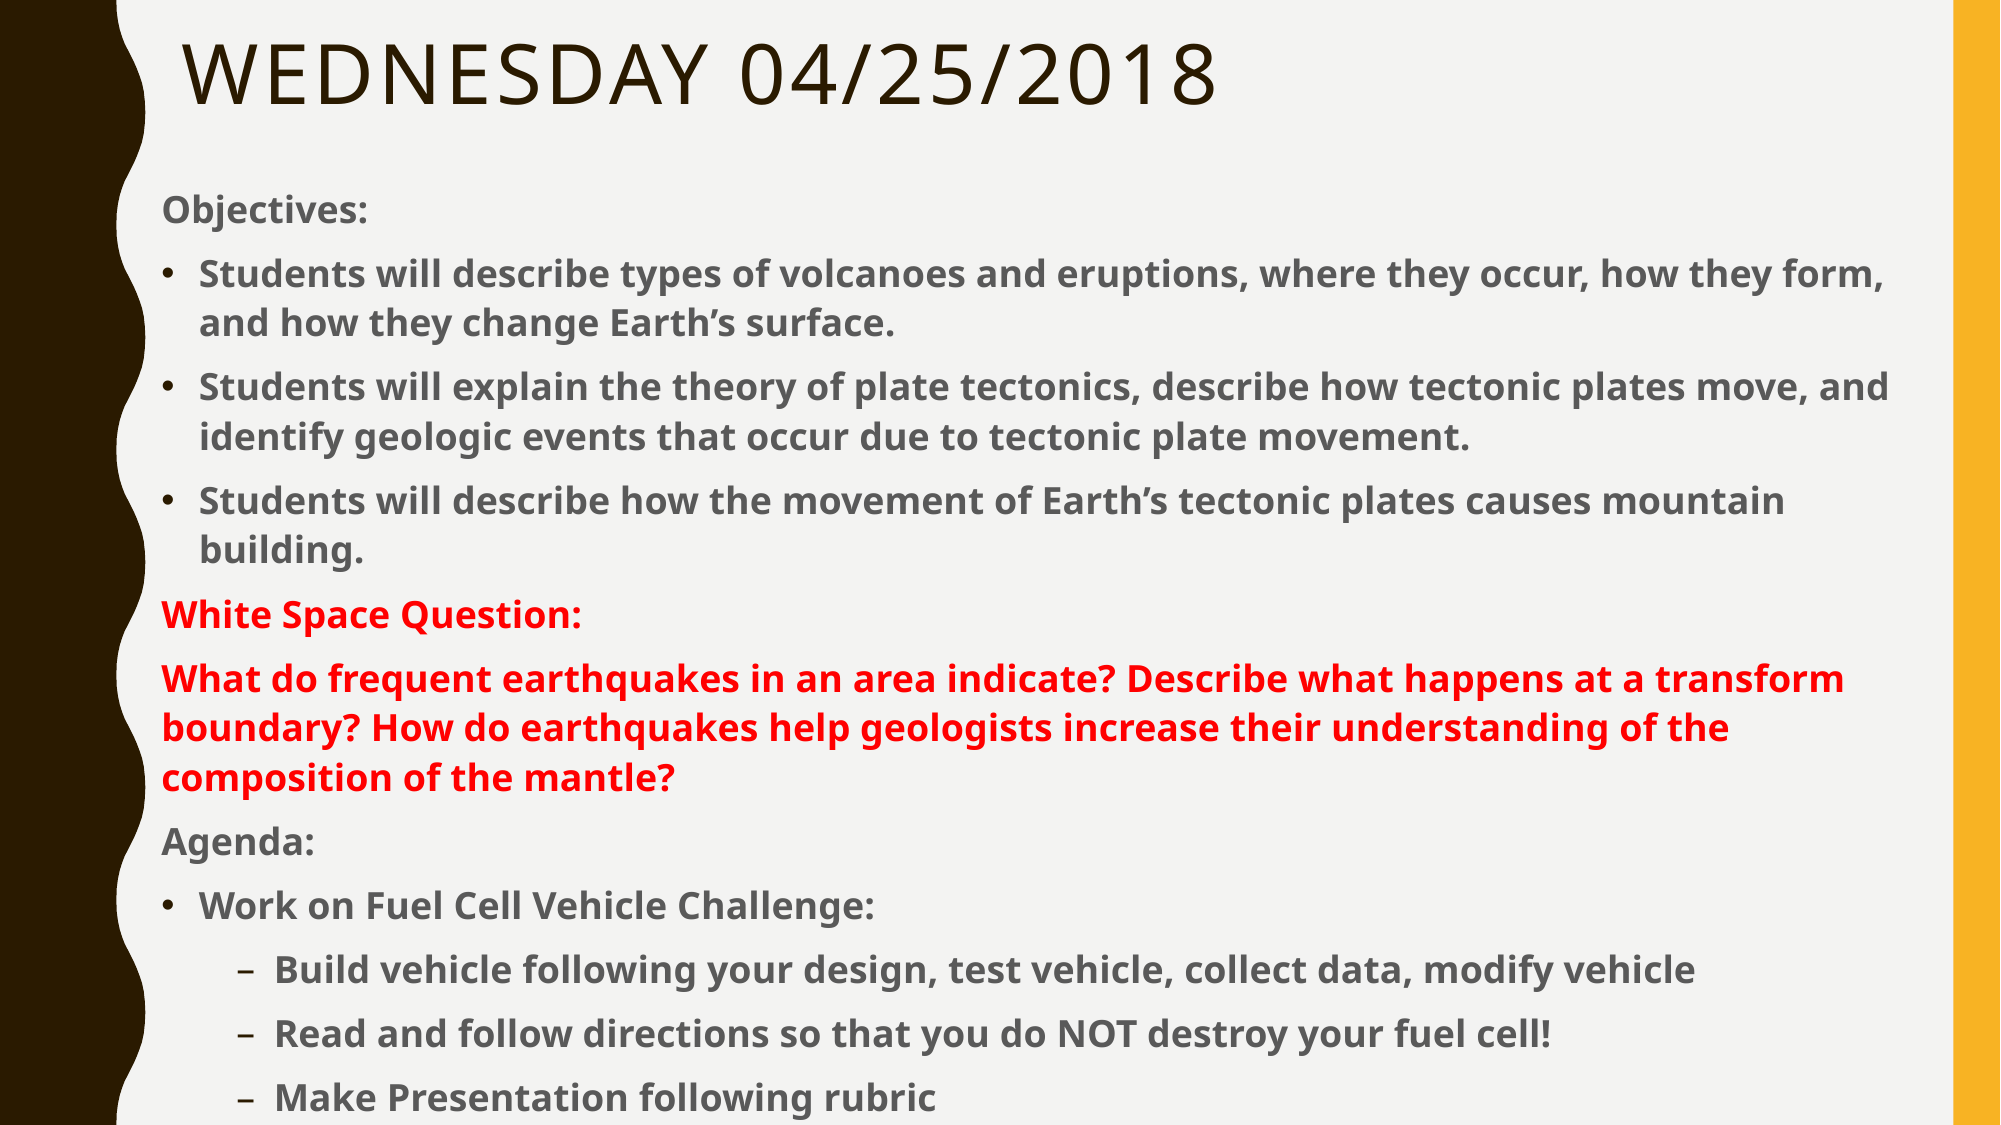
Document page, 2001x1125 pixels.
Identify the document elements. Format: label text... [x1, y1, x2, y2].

title Wednesday 04/25/2018 [166, 25, 1950, 207]
list Objectives: Students will describe types of volcanoes and eruptions, where they occur, how they form, and how they change Earth’s surface. Students will explain the theory of plate tectonics, describe how tectonic plates move, and identify geologic events that occur due to tectonic plate movement. Students will describe how the movement of Earth’s tectonic plates causes mountain building. White Space Question: What do frequent earthquakes in an area indicate? Describe what happens at a transform boundary? How do earthquakes help geologists increase their understanding of the composition of the mantle? Agenda: Work on Fuel Cell Vehicle Challenge: Build vehicle following your design, test vehicle, collect data, modify vehicle Read and follow directions so that you do NOT destroy your fuel cell! Make Presentation following rubric [146, 173, 1914, 1094]
